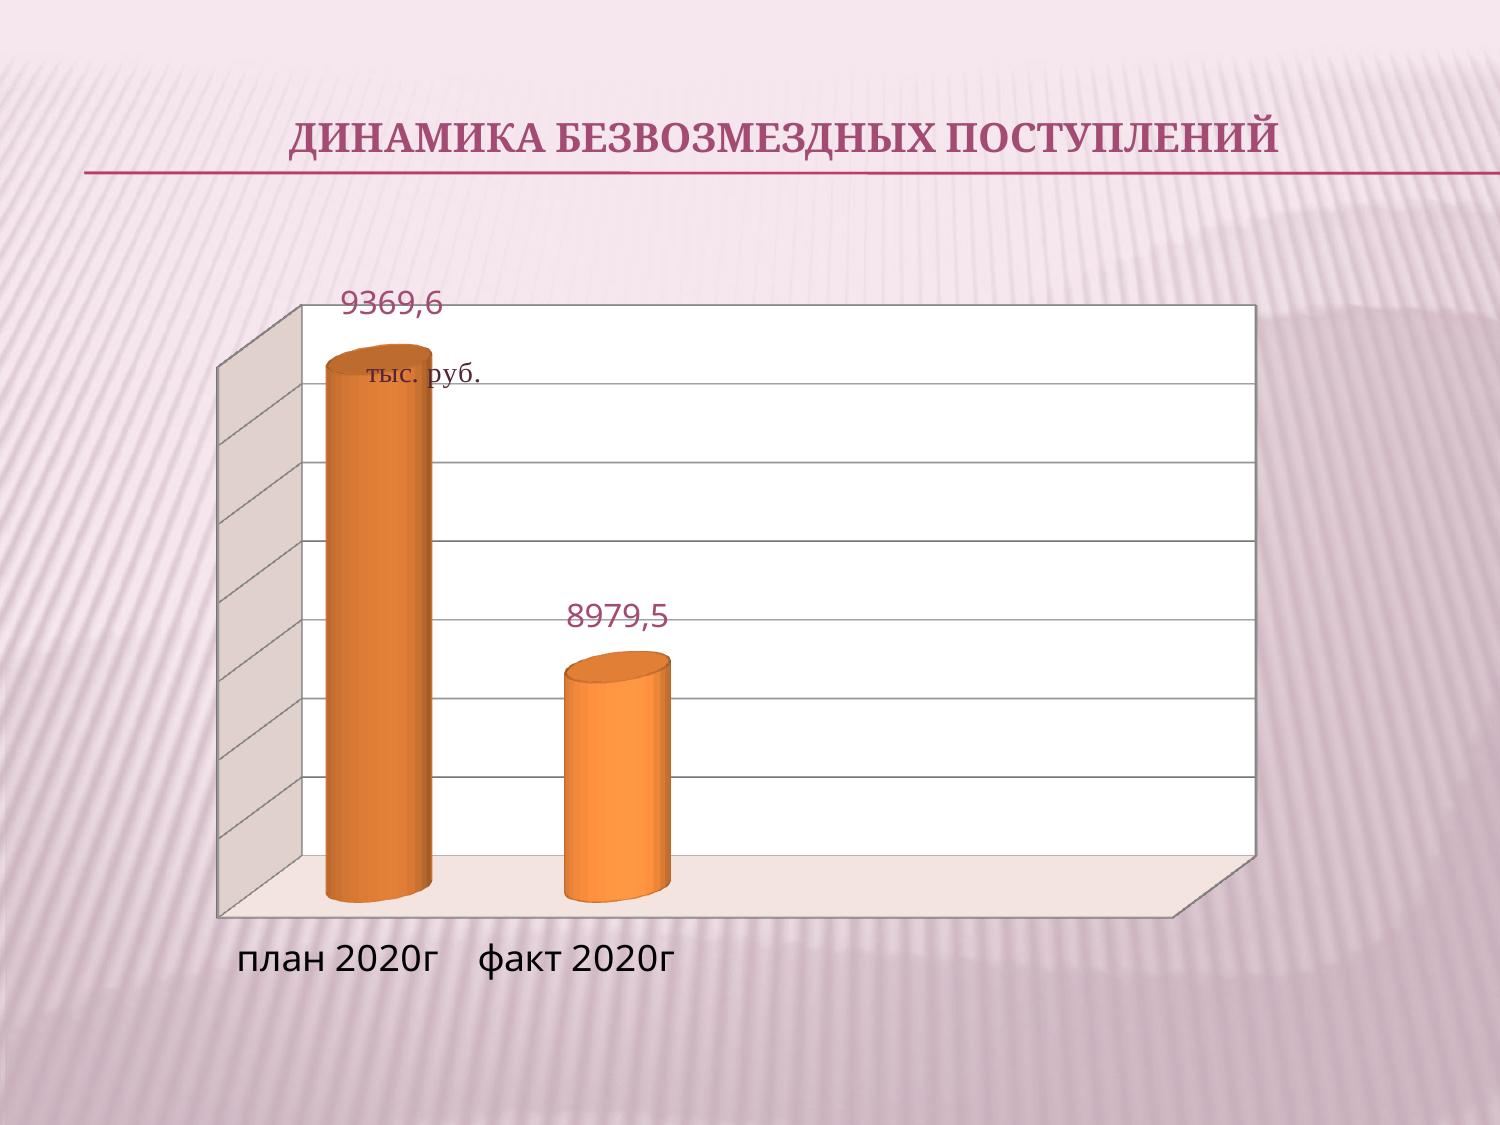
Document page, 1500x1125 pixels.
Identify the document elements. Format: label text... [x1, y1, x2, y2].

chart [173, 281, 1285, 1003]
title Динамика безвозмездных поступлений [135, 90, 1365, 171]
